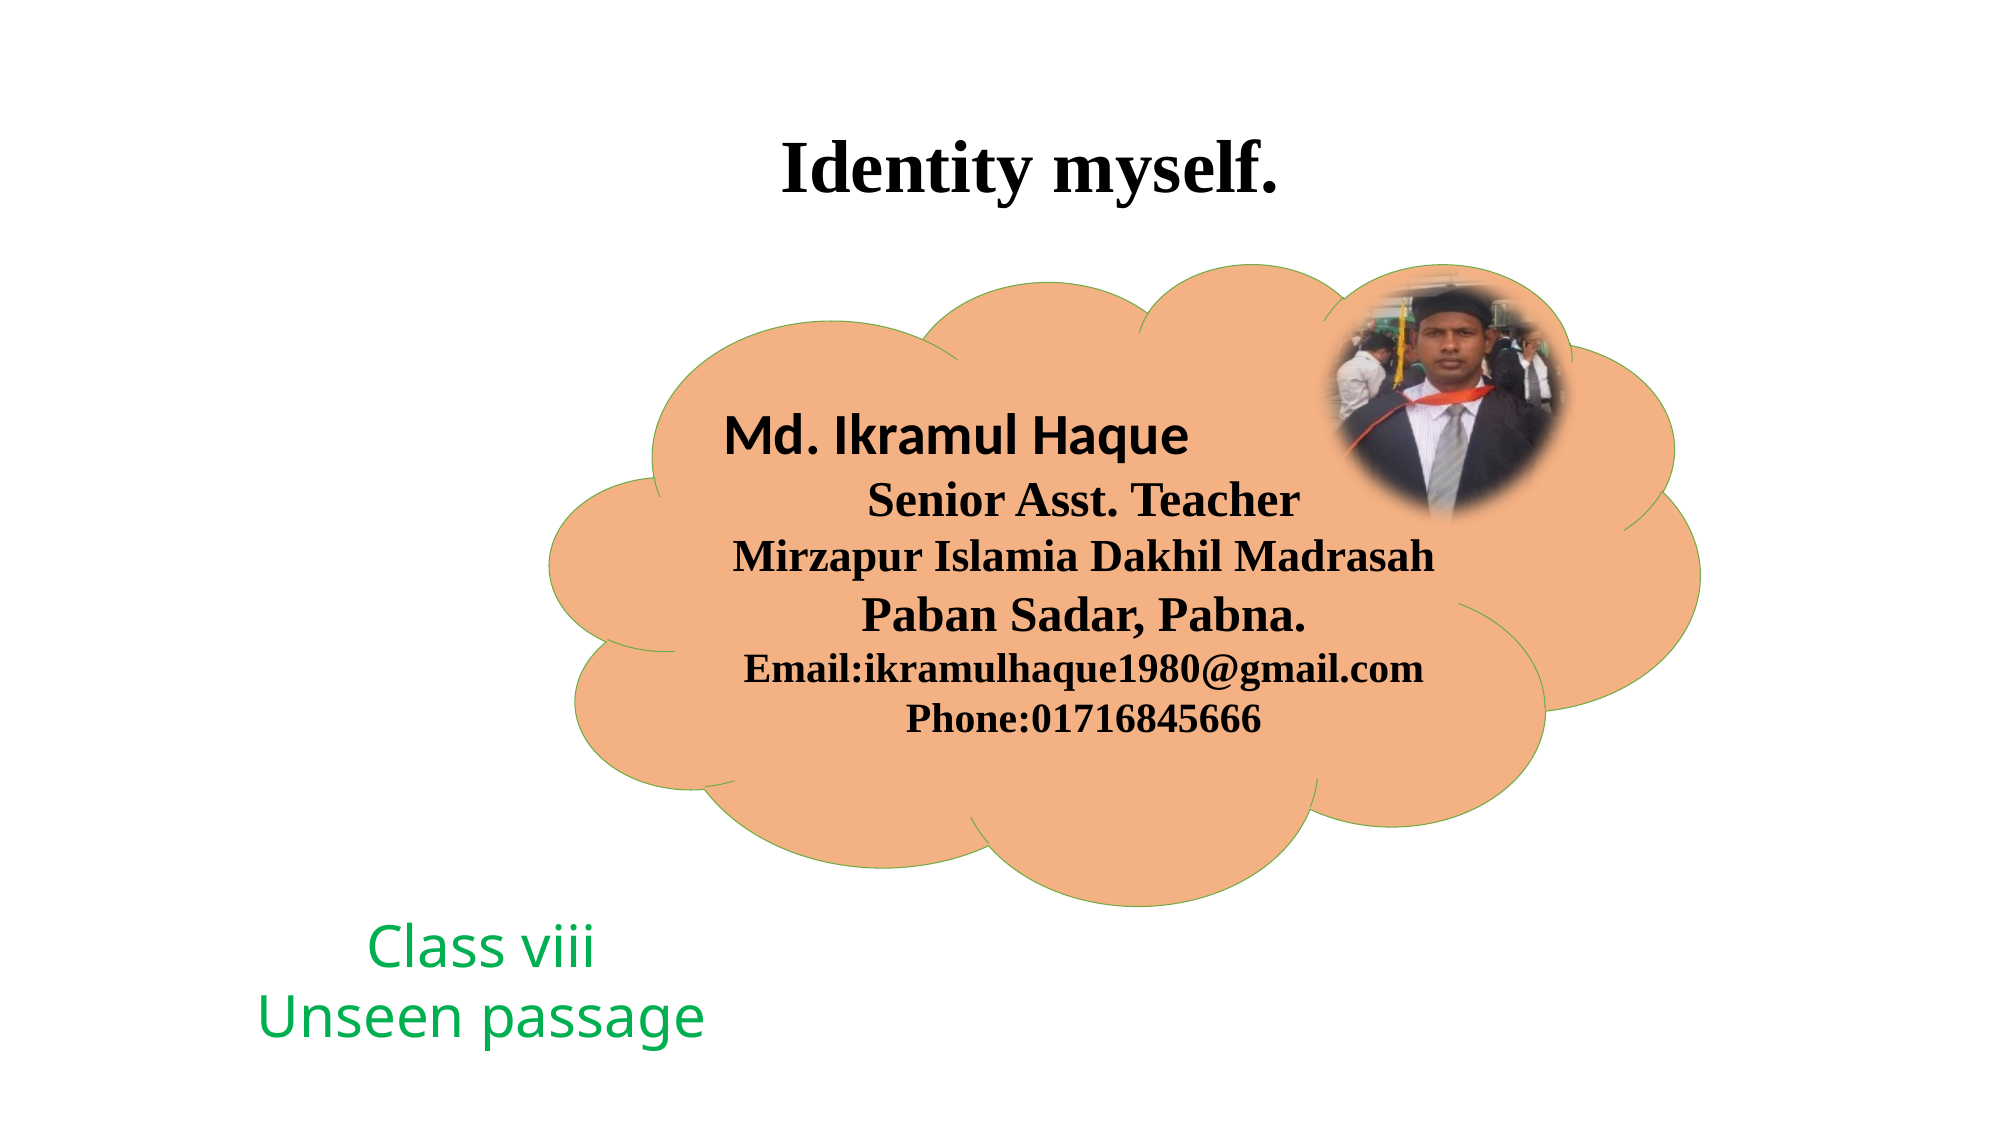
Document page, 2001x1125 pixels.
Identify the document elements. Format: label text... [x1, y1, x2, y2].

picture [1312, 262, 1581, 530]
text_box Identity myself. [765, 110, 1295, 216]
text_box Md. Ikramul Haque Senior Asst. Teacher Mirzapur Islamia Dakhil Madrasah Paban Sadar, Pabna. Email:ikramulhaque1980@gmail.com Phone:01716845666 [548, 264, 1701, 908]
text_box Class viii Unseen passage [199, 903, 763, 1055]
